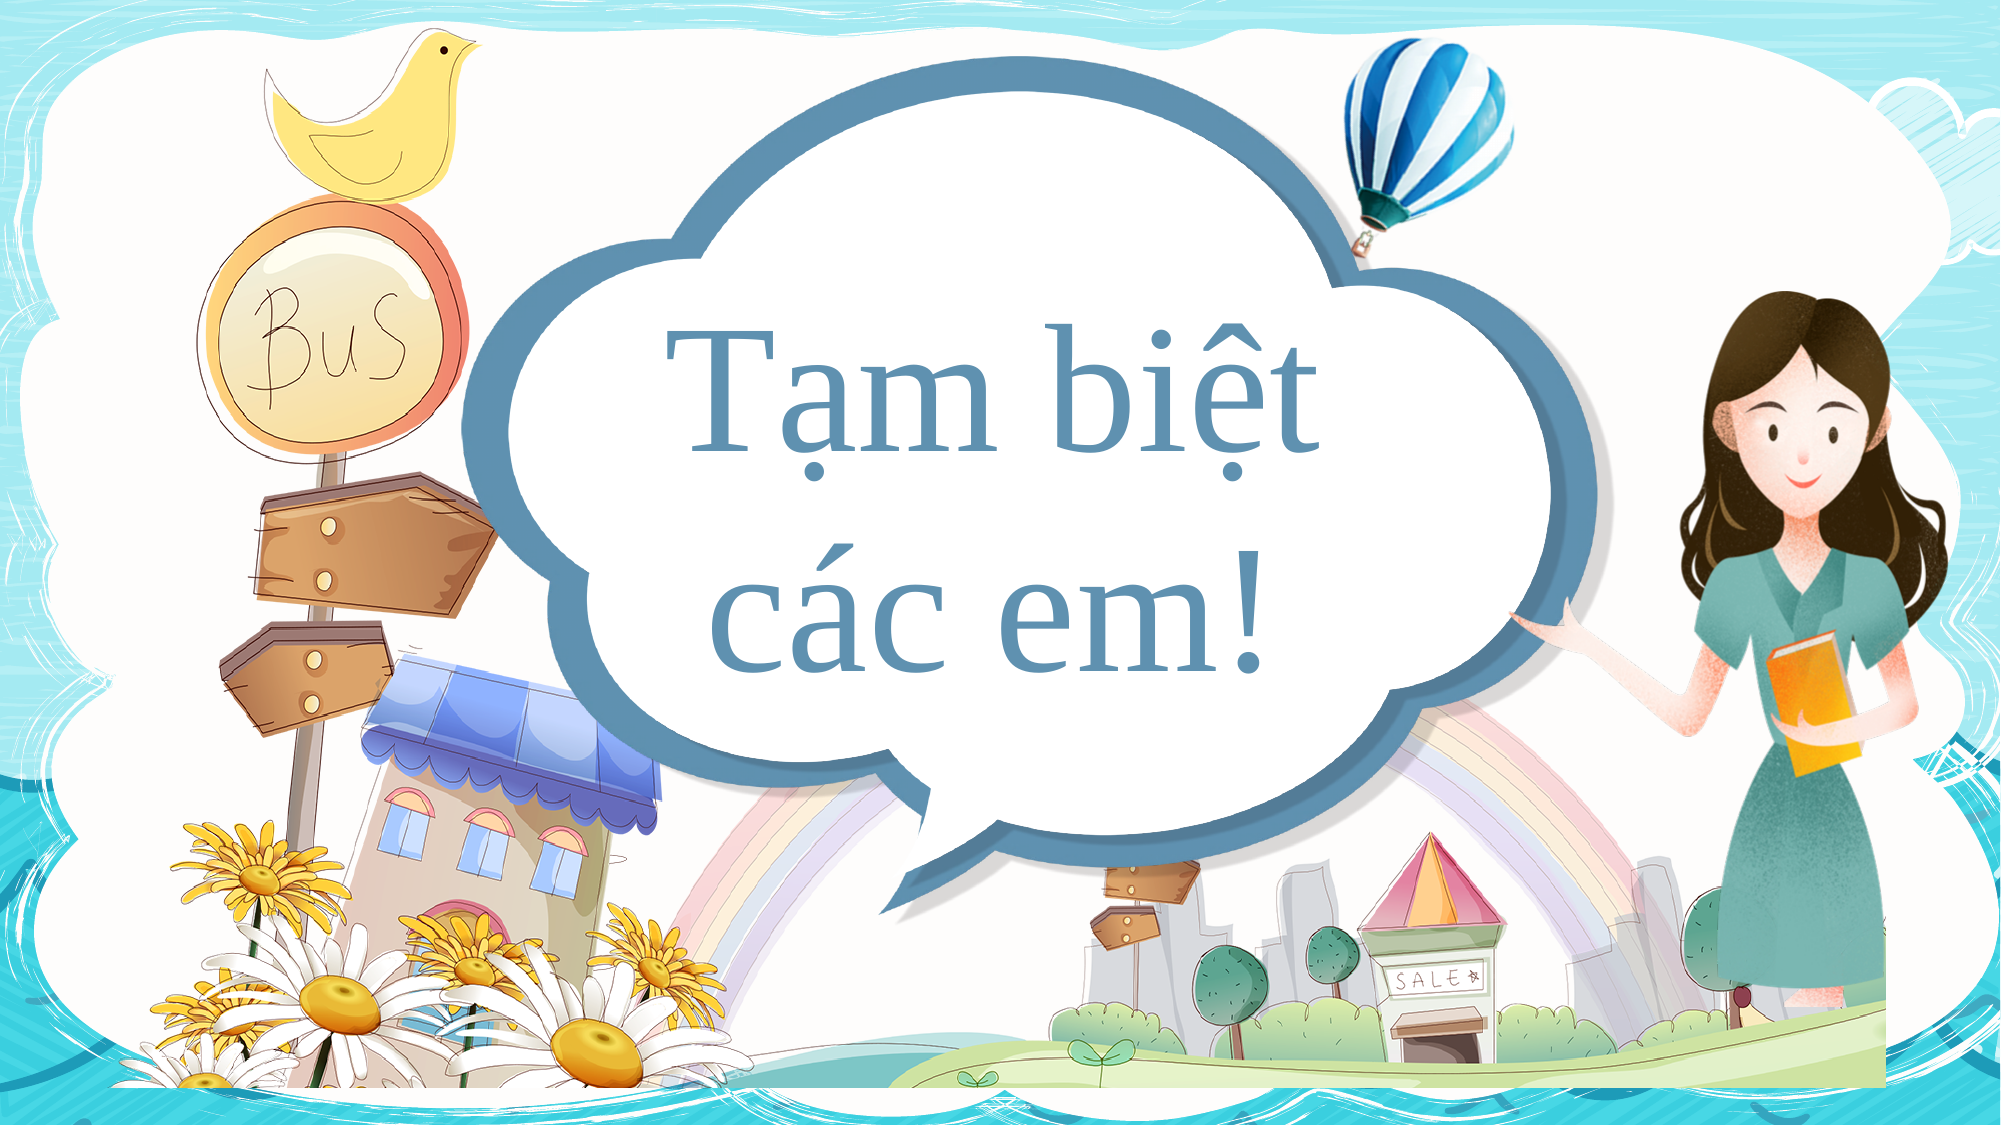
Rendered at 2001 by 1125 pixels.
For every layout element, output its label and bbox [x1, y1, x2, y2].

picture [99, 1, 2000, 1088]
text_box [461, 56, 1616, 926]
